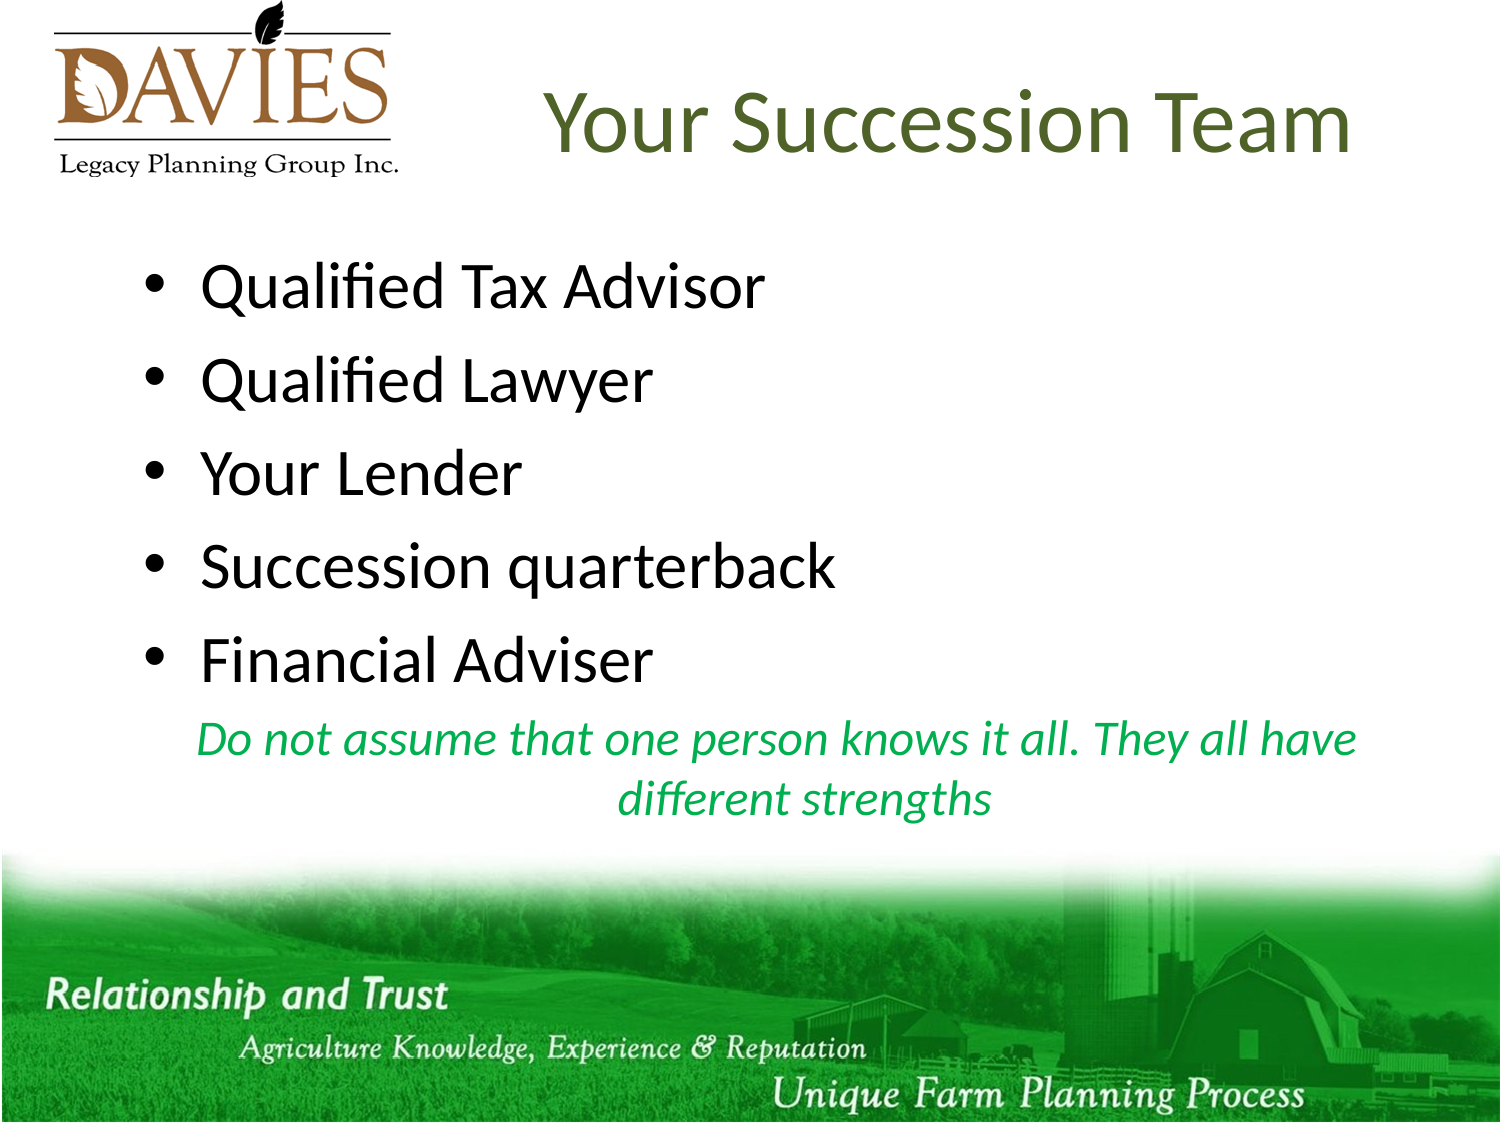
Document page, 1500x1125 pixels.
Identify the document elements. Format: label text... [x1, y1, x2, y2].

list Qualified Tax Advisor Qualified Lawyer Your Lender Succession quarterback Financial Adviser Do not assume that one person knows it all. They all have different strengths [128, 234, 1425, 859]
picture [0, 0, 1500, 1125]
title Your Succession Team [398, 0, 1500, 233]
